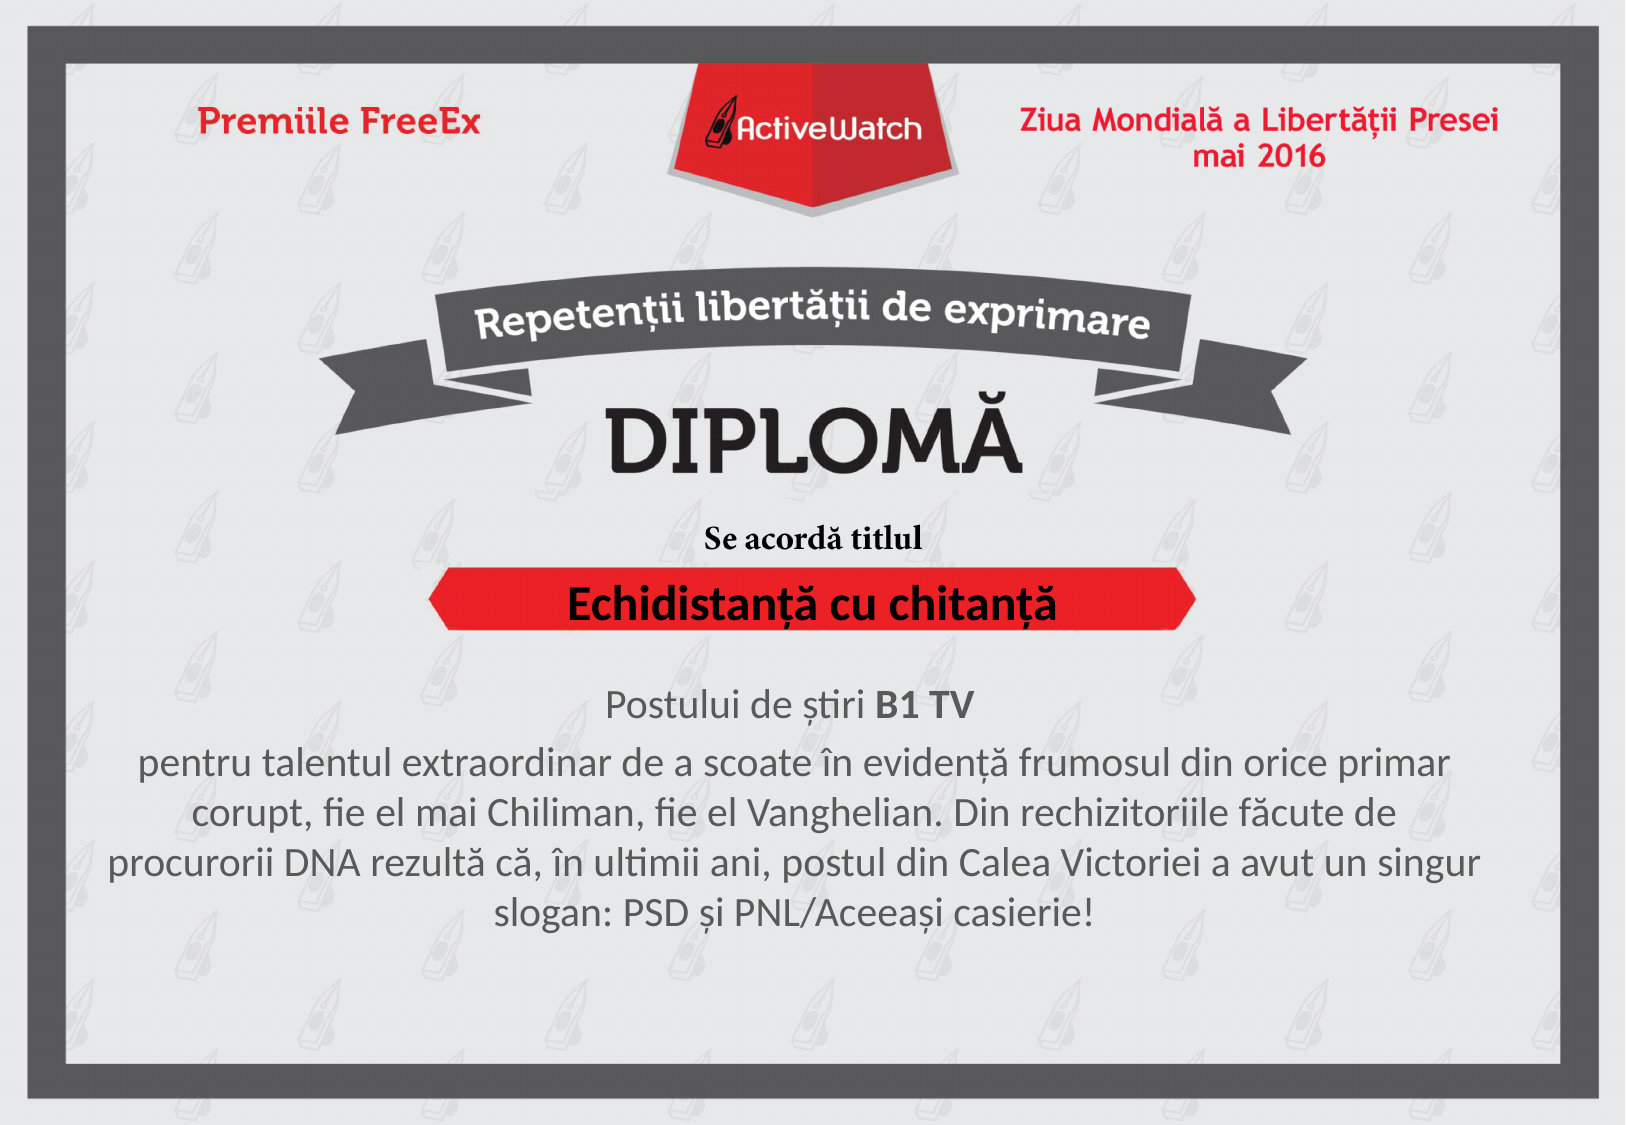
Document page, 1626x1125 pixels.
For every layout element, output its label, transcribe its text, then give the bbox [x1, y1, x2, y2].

picture [0, 0, 1626, 1125]
title Echidistanță cu chitanță [410, 562, 1215, 638]
subtitle Postului de știri B1 TV pentru talentul extraordinar de a scoate în evidență frumosul din orice primar corupt, fie el mai Chiliman, fie el Vanghelian. Din rechizitoriile făcute de procurorii DNA rezultă că, în ultimii ani, postul din Calea Victoriei a avut un singur slogan: PSD și PNL/Aceeași casierie! [91, 668, 1498, 1012]
